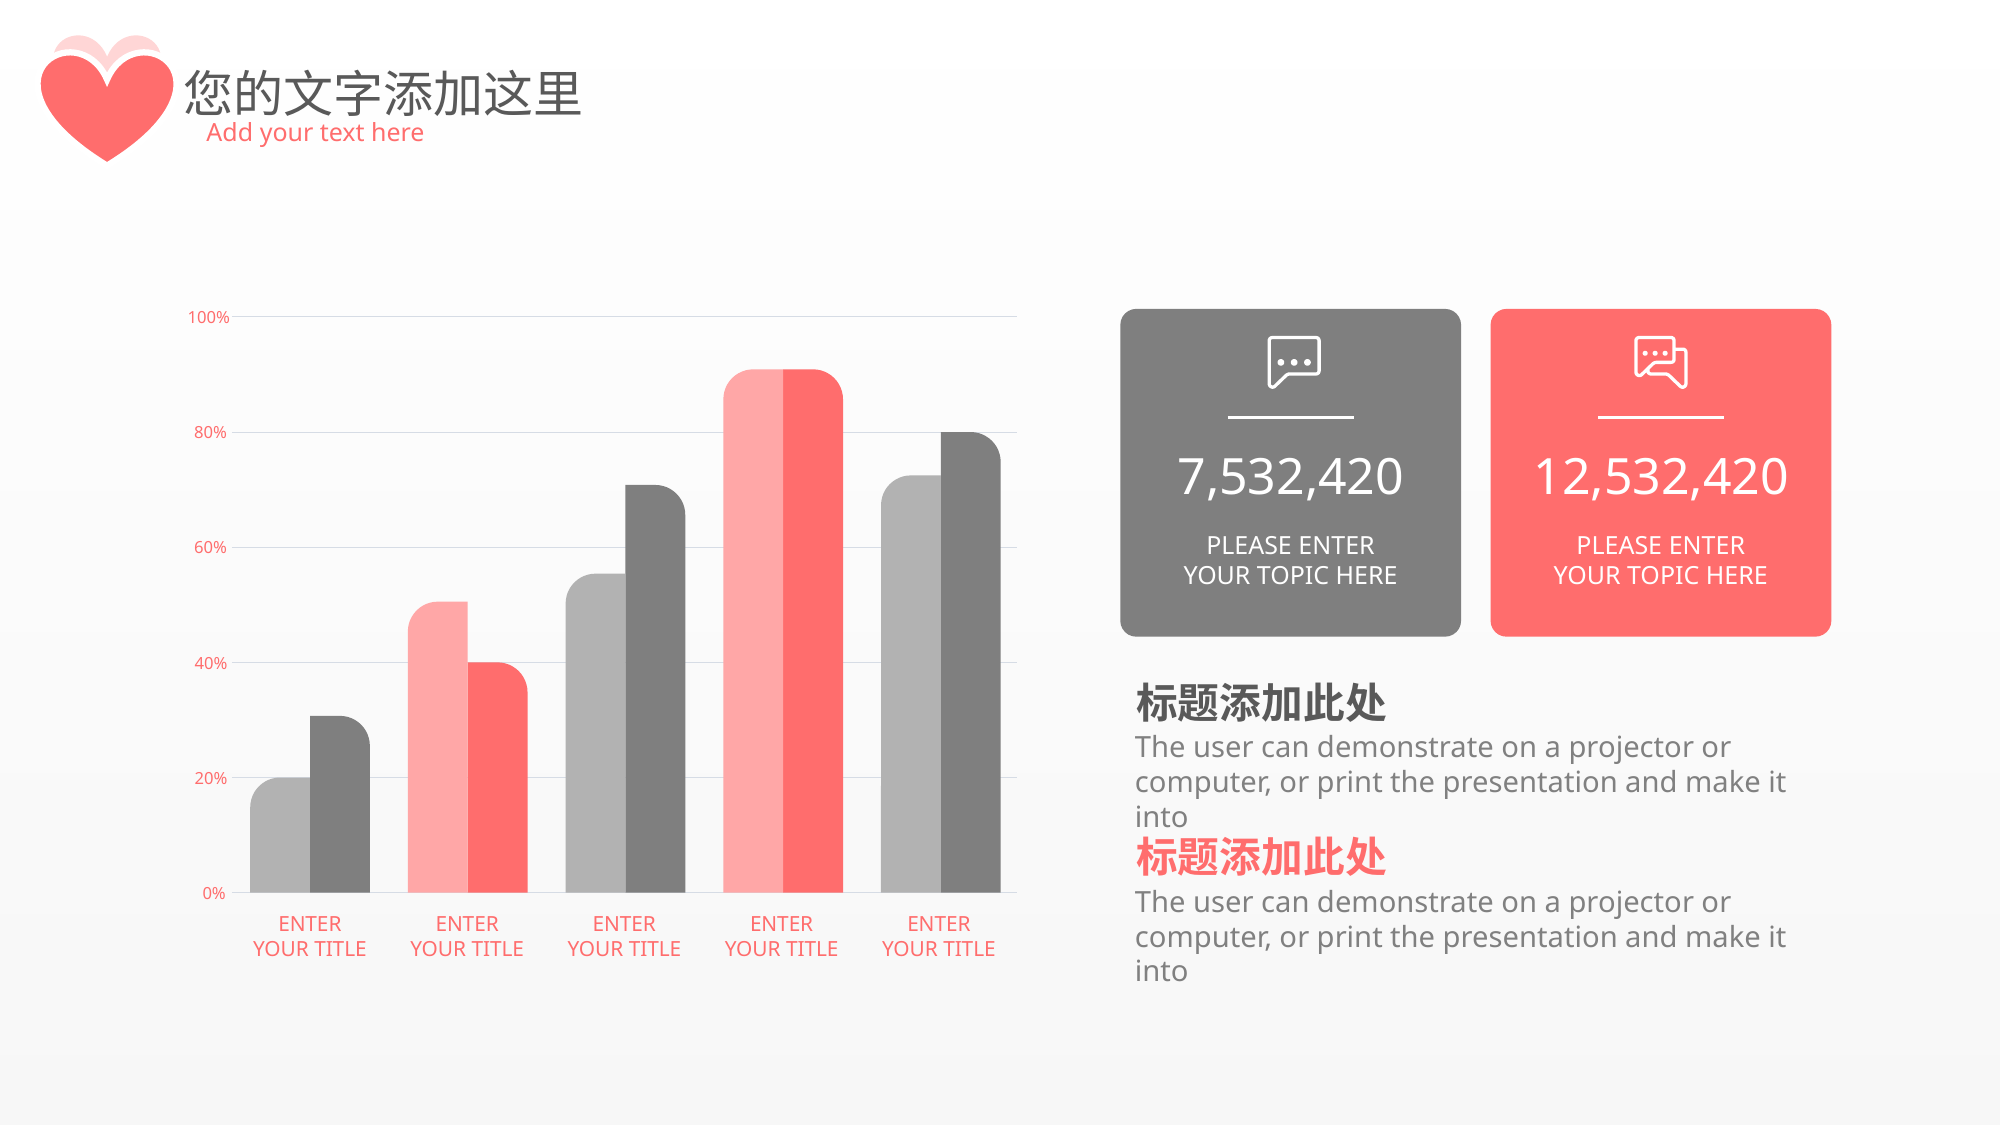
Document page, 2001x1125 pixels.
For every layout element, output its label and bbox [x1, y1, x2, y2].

text_box [1120, 669, 1832, 808]
text_box [178, 299, 1017, 962]
text_box [214, 54, 554, 155]
text_box [1120, 823, 1832, 962]
text_box [1490, 308, 1832, 637]
text_box [1120, 308, 1462, 637]
